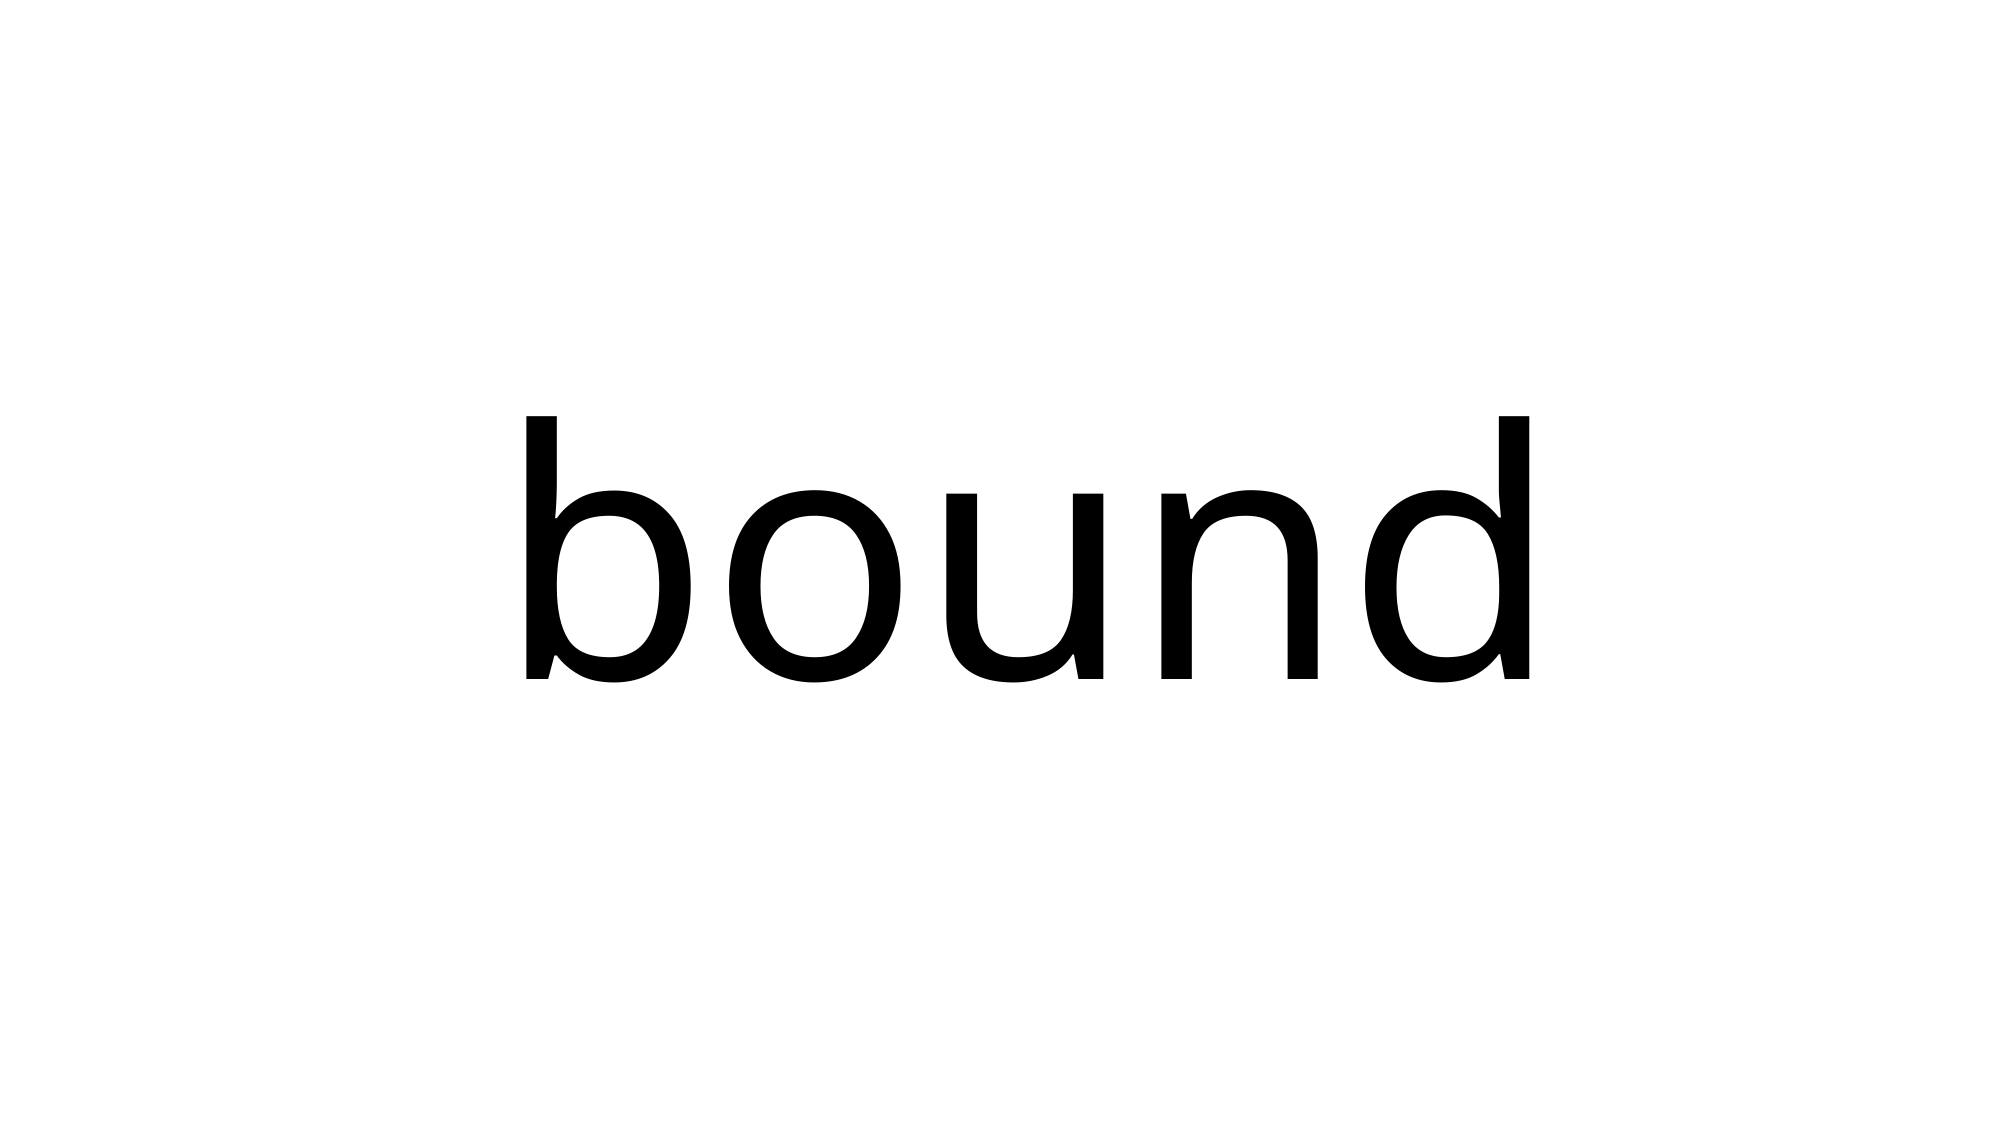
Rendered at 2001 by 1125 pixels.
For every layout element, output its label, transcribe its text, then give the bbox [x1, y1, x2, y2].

text_box bound [166, 459, 1892, 677]
